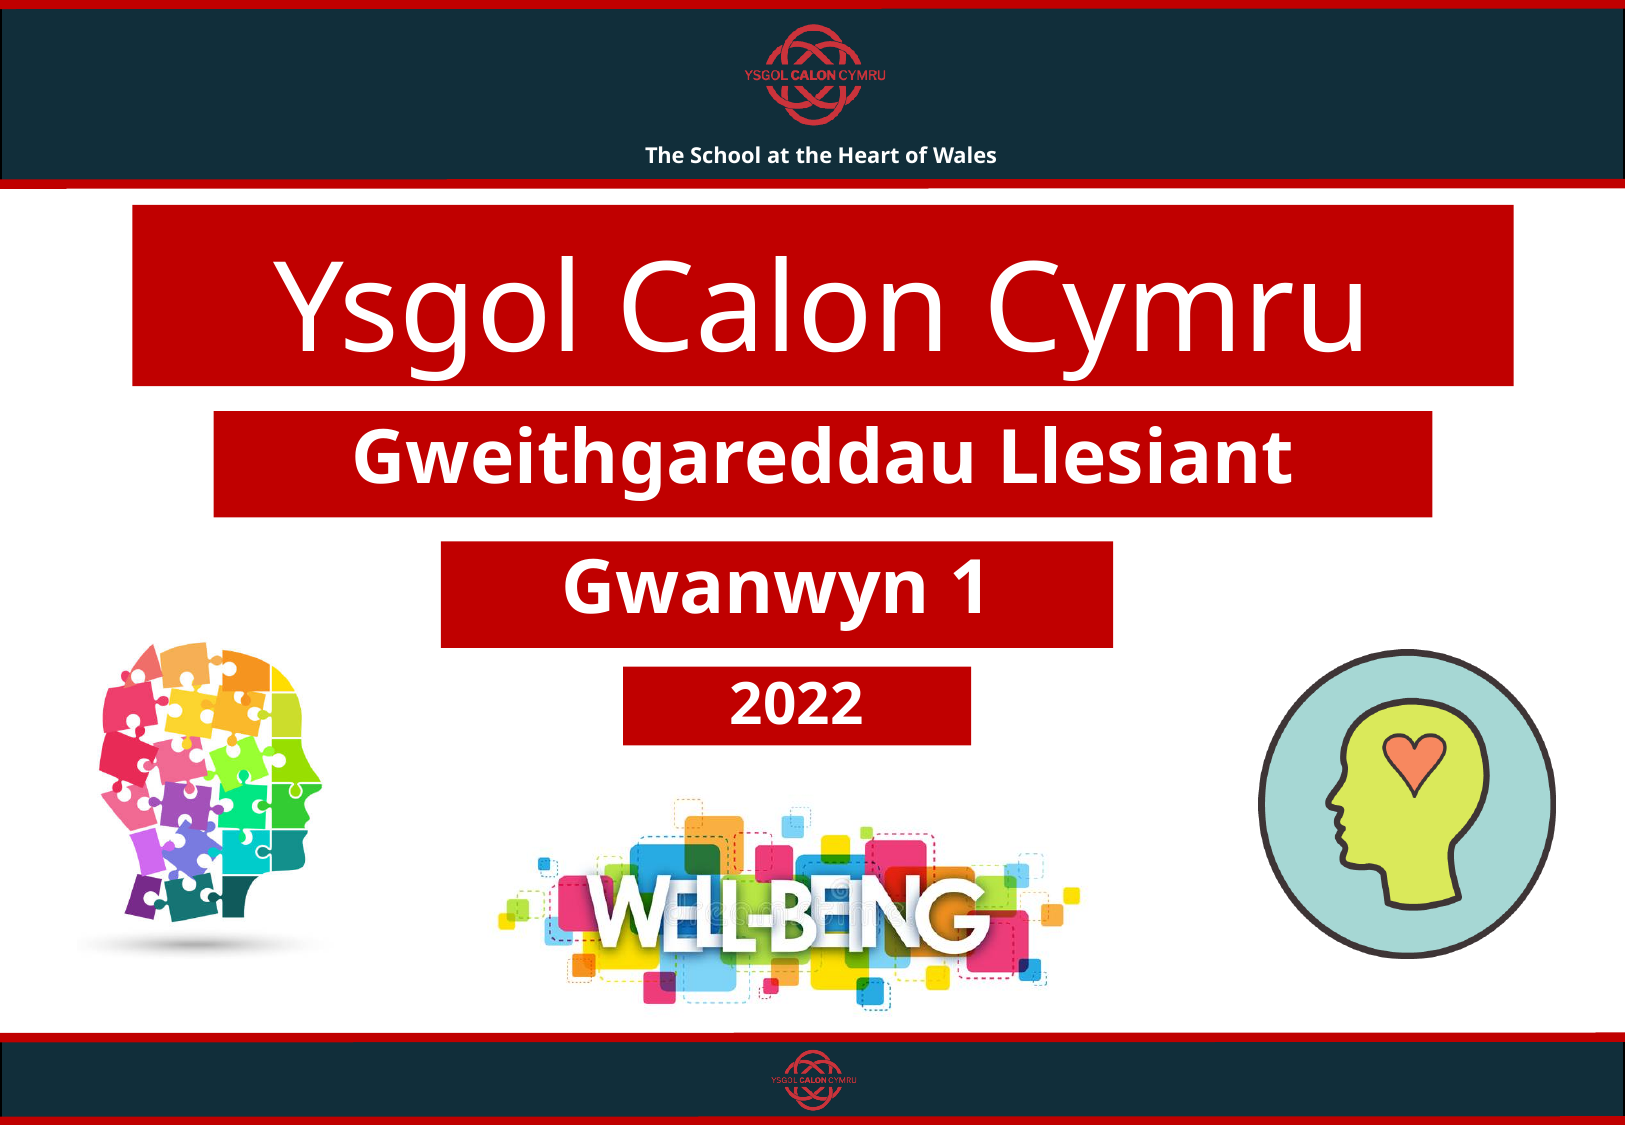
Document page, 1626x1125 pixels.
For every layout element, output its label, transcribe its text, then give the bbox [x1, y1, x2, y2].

picture [461, 781, 1114, 1026]
text_box [0, 9, 1625, 179]
picture [764, 1047, 861, 1112]
text_box Gwanwyn 1 [440, 541, 1114, 648]
subtitle Gweithgareddau Llesiant [213, 411, 1433, 518]
picture [1258, 649, 1556, 959]
picture [734, 20, 893, 128]
text_box 2022 [623, 666, 972, 746]
text_box The School at the Heart of Wales [17, 136, 1625, 175]
title Ysgol Calon Cymru [132, 204, 1514, 387]
text_box [0, 1042, 1625, 1116]
picture [76, 625, 340, 959]
